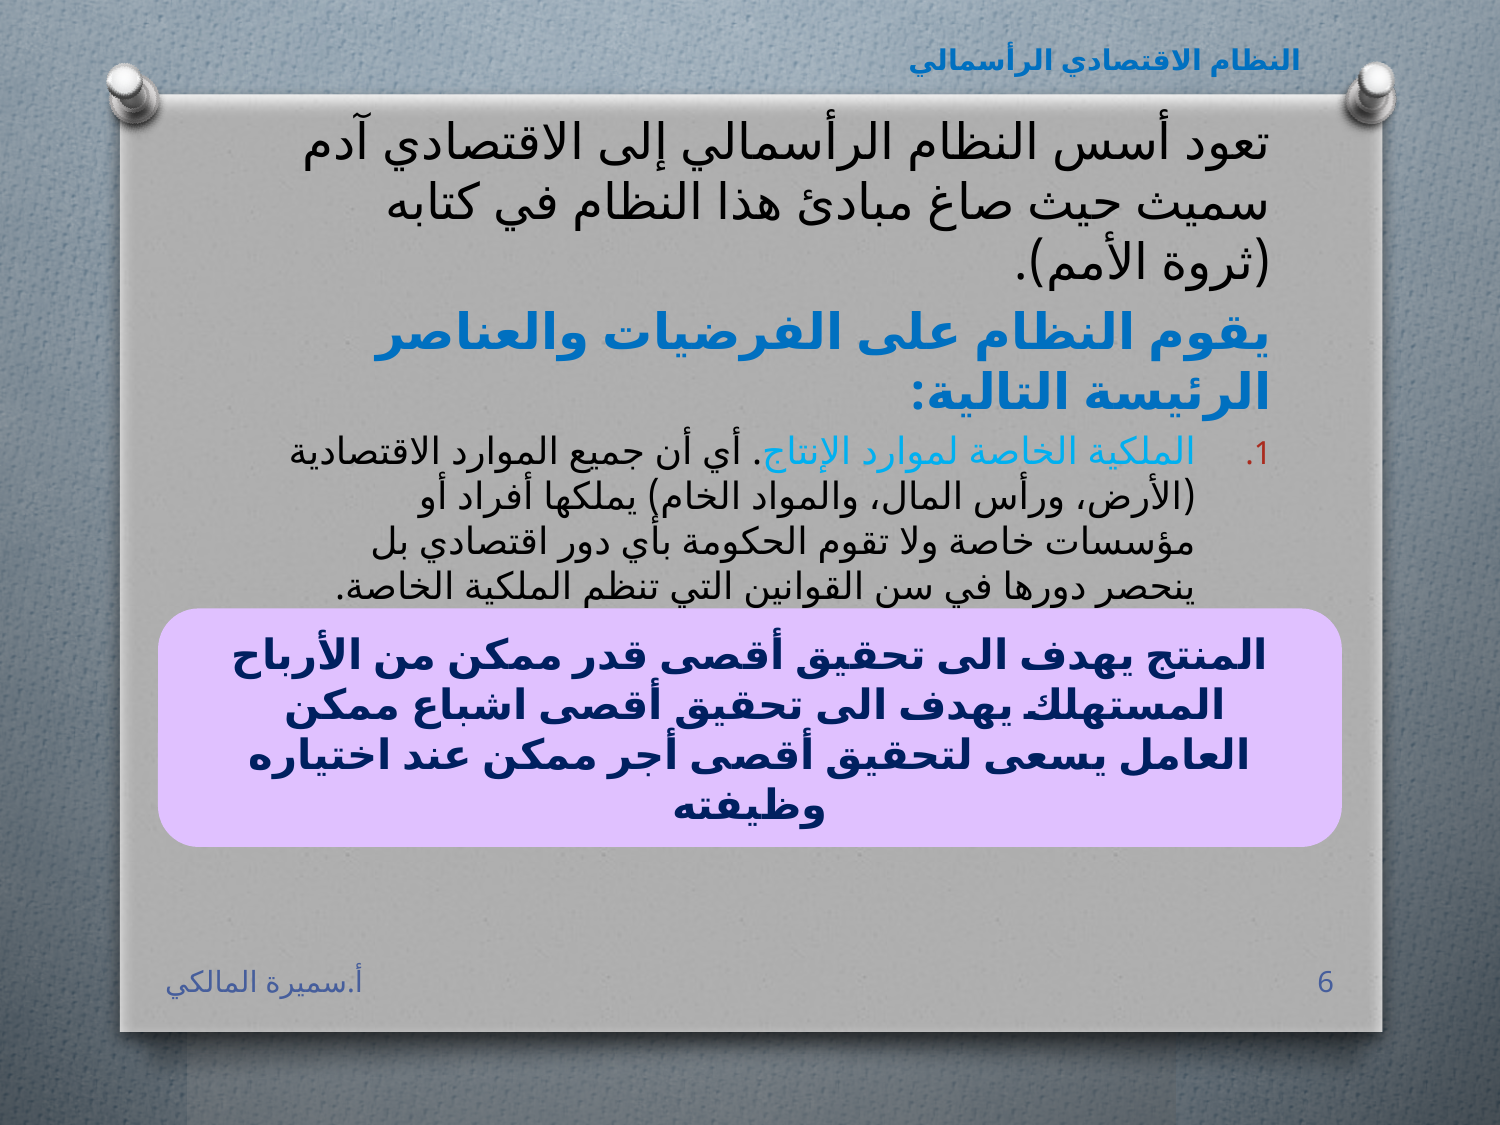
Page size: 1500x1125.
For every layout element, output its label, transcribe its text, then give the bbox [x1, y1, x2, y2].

title النظام الاقتصادي الرأسمالي [123, 0, 1317, 119]
list تعود أسس النظام الرأسمالي إلى الاقتصادي آدم سميث حيث صاغ مبادئ هذا النظام في كتابه (ثروة الأمم). يقوم النظام على الفرضيات والعناصر الرئيسة التالية: الملكية الخاصة لموارد الإنتاج. أي أن جميع الموارد الاقتصادية (الأرض، ورأس المال، والمواد الخام) يملكها أفراد أو مؤسسات خاصة ولا تقوم الحكومة بأي دور اقتصادي بل ينحصر دورها في سن القوانين التي تنظم الملكية الخاصة. أهمية دافع تحقيق المصلحة الخاصة. بما أن جميع الموارد ذات ملكية خاصة، فإن دافع تحقيق المصلحة الخاصة في أي نشاط اقتصادي هو الدافع المحرك. [265, 101, 1306, 608]
footer أ.سميرة المالكي [150, 952, 1059, 1013]
text_box المنتج يهدف الى تحقيق أقصى قدر ممكن من الأرباح المستهلك يهدف الى تحقيق أقصى اشباع ممكن العامل يسعى لتحقيق أقصى أجر ممكن عند اختياره وظيفته [157, 608, 1342, 847]
picture [1317, 35, 1439, 156]
picture [75, 29, 175, 153]
slide_number 6 [1258, 952, 1350, 1013]
